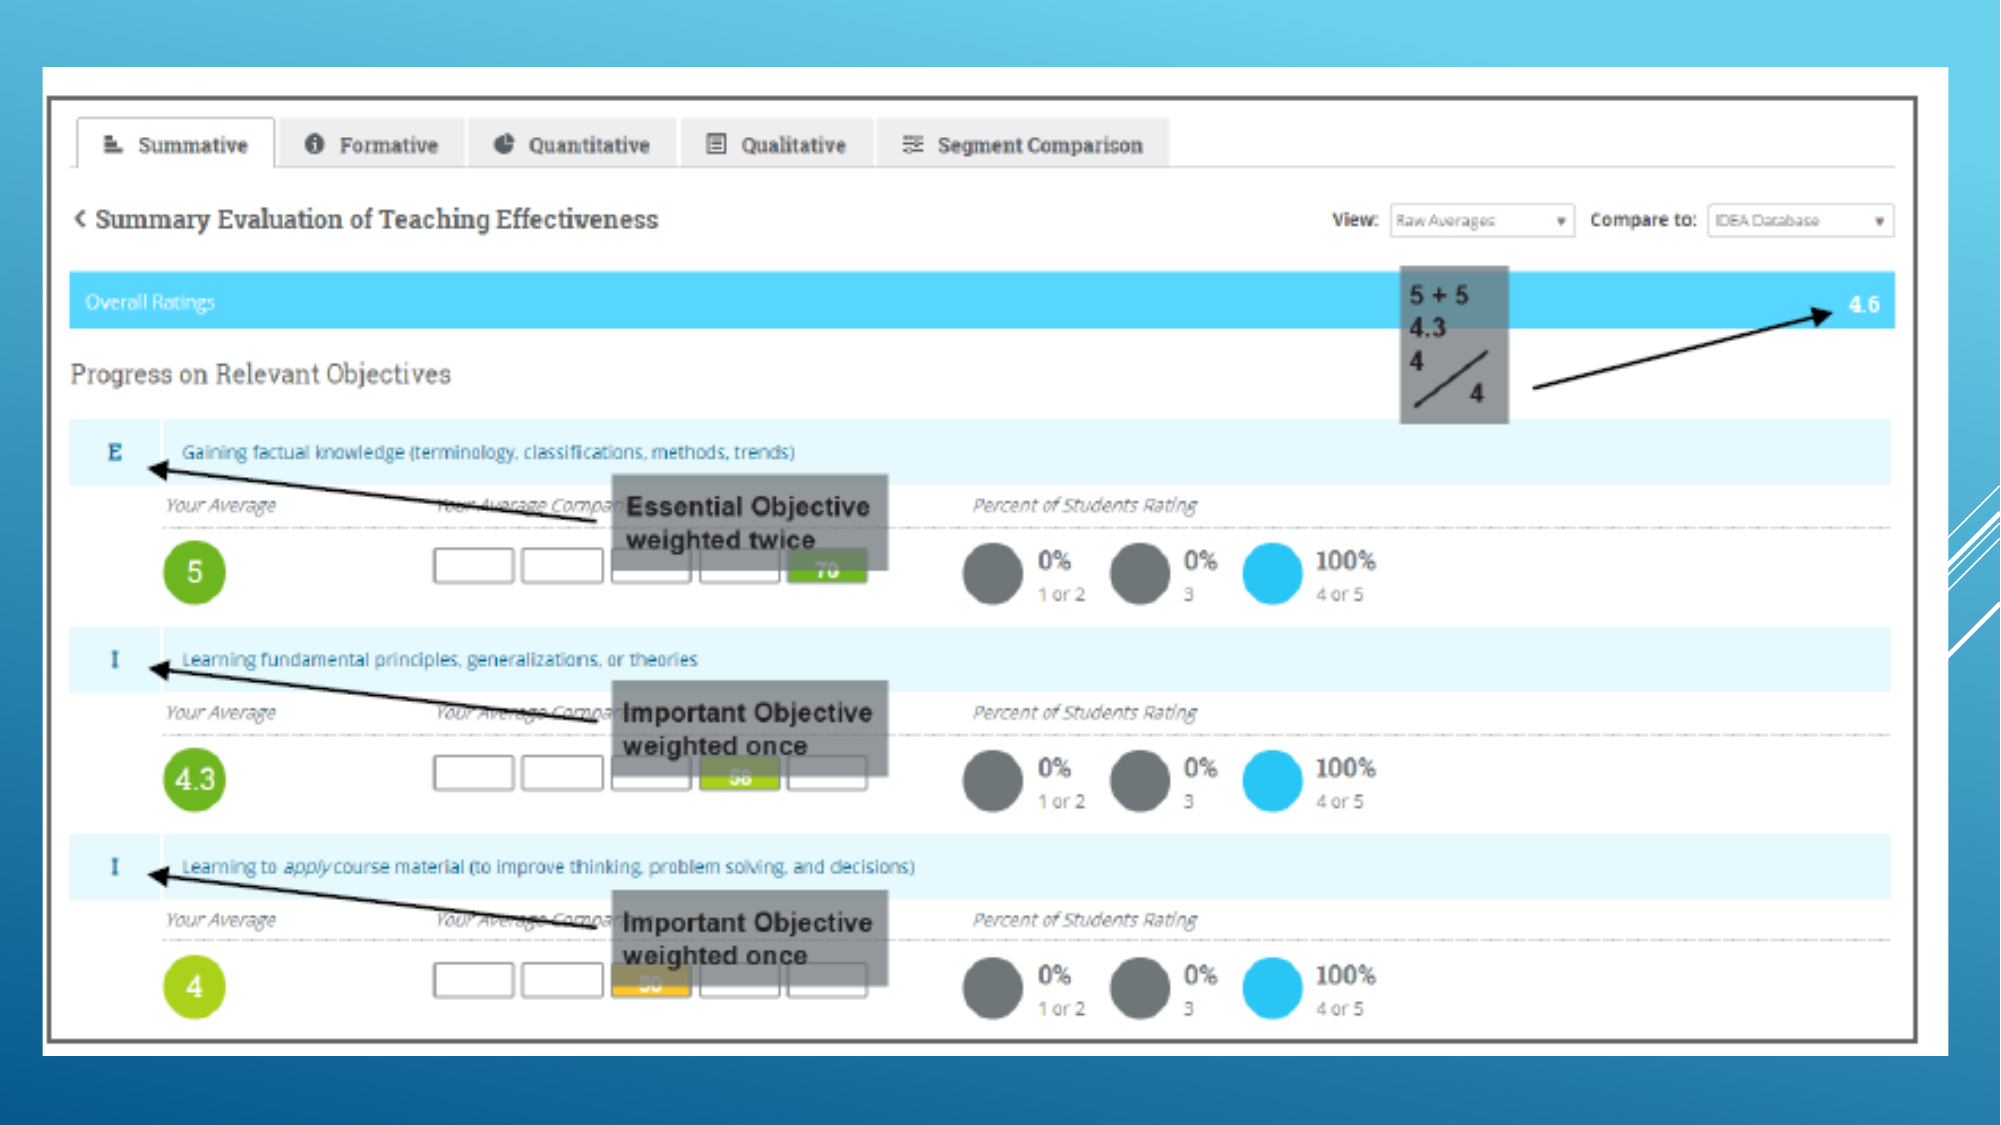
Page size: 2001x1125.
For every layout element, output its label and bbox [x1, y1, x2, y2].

picture [42, 67, 1949, 1056]
